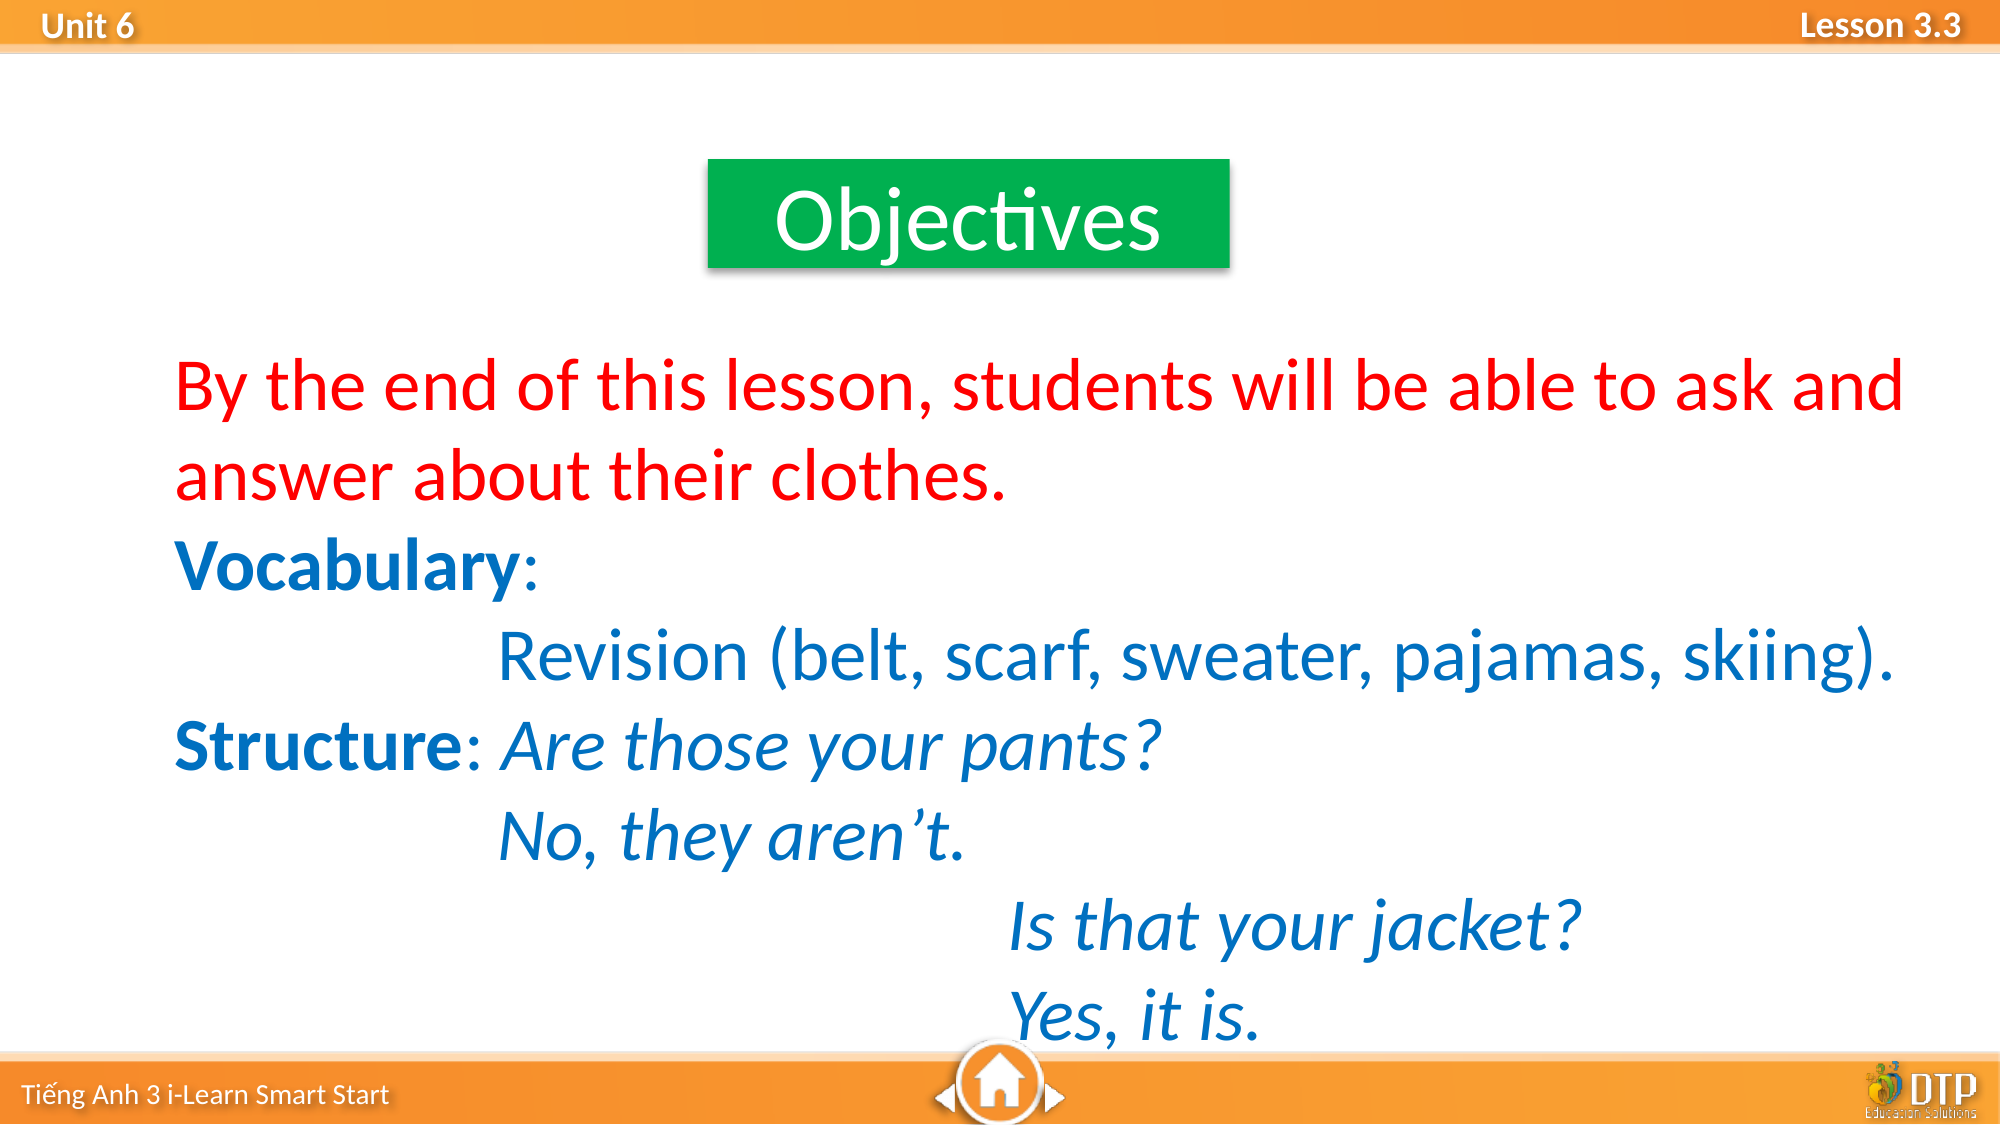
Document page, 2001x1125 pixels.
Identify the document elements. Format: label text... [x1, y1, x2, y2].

text_box Objectives [706, 157, 1232, 270]
text_box By the end of this lesson, students will be able to ask and answer about their clothes. Vocabulary: Revision (belt, scarf, sweater, pajamas, skiing). Structure: Are those your pants? No, they aren’t. Is that your jacket? Yes, it is. [159, 328, 1937, 1125]
picture [0, 0, 2000, 1124]
